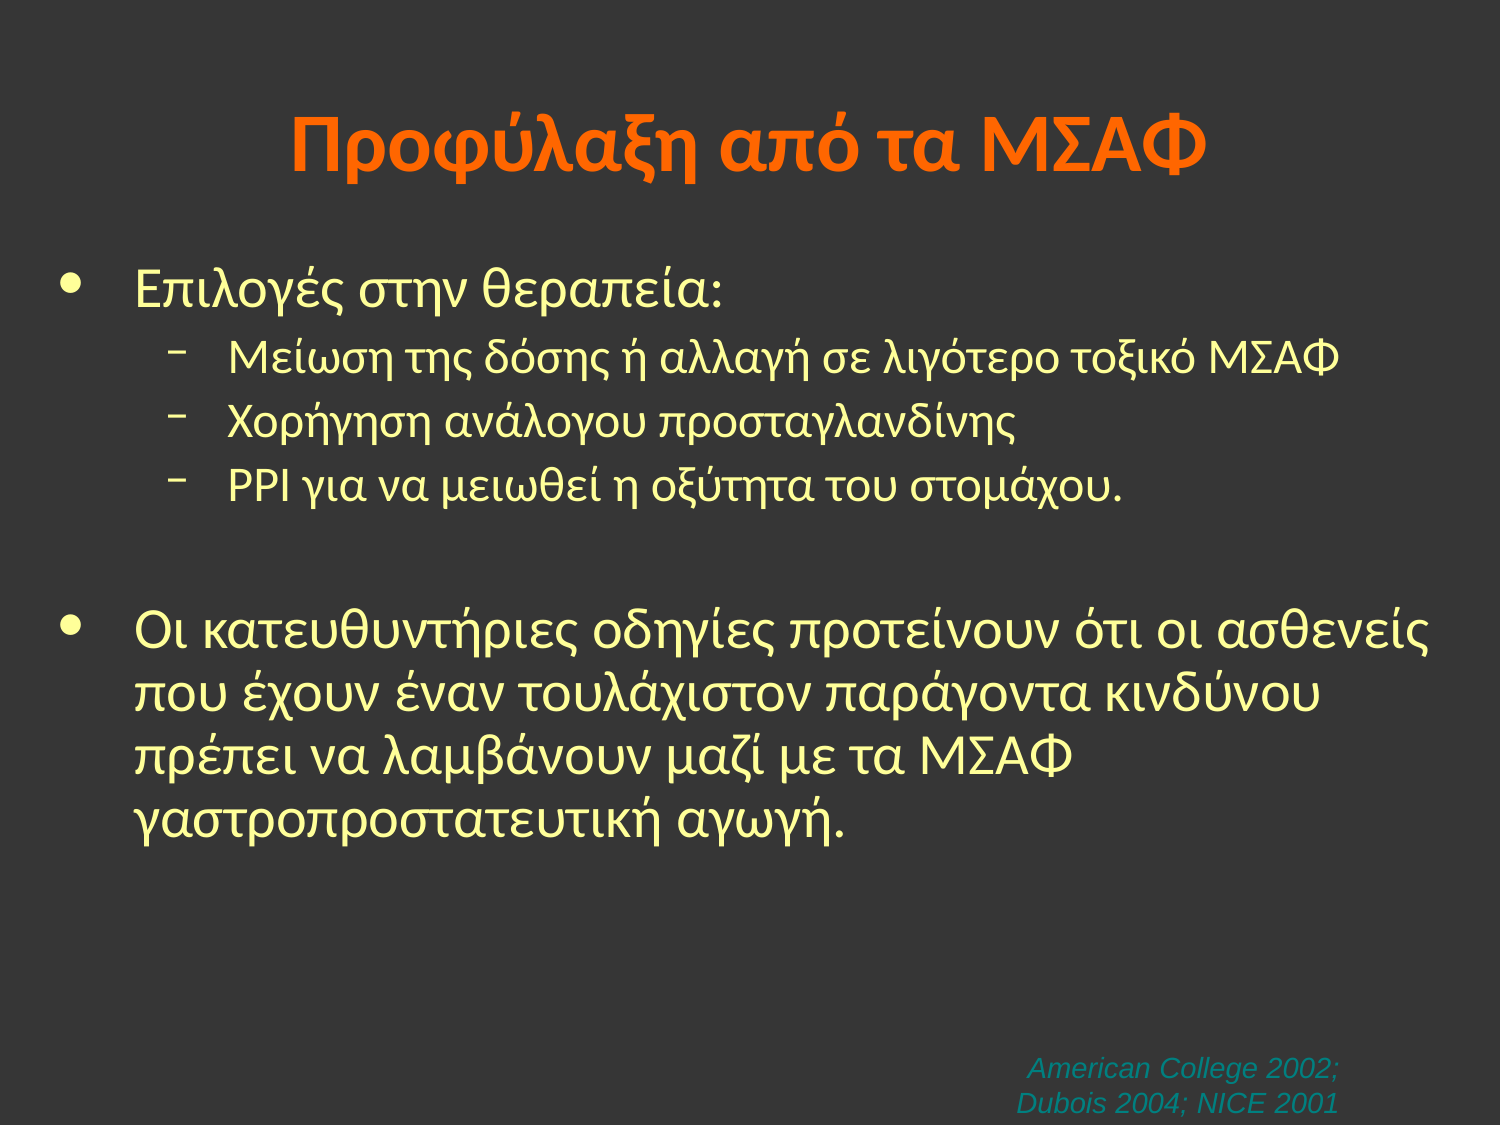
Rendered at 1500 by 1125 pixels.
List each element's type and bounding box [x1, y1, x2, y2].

title [0, 31, 1500, 247]
text_box [917, 1042, 1355, 1125]
list [41, 249, 1483, 1000]
